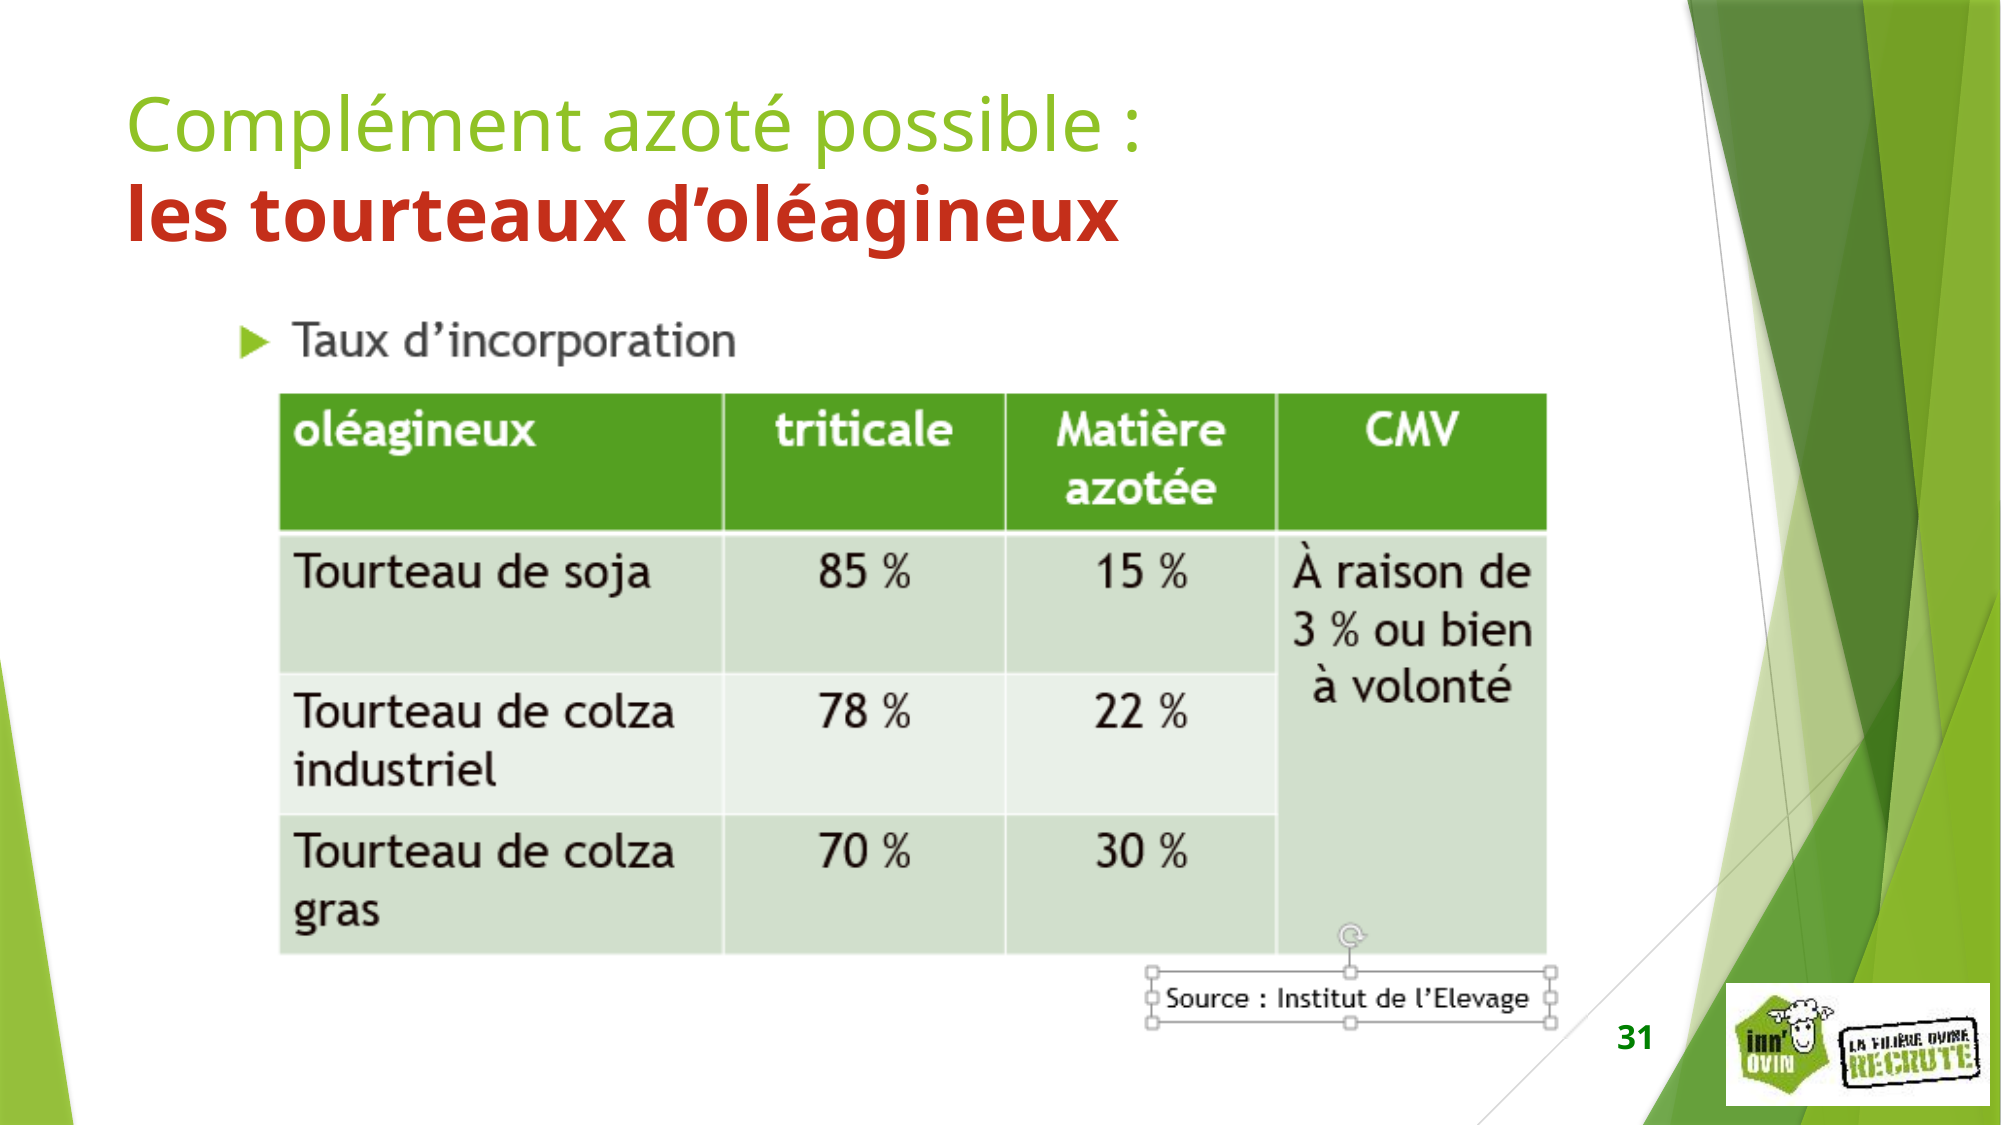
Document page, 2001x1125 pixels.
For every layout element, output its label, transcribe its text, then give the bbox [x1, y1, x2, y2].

text_box Complément azoté possible : les tourteaux d’oléagineux [111, 69, 1522, 286]
picture [200, 294, 1588, 1040]
slide_number 31 [1602, 1008, 1715, 1069]
text_box [0, 1038, 1151, 1125]
picture [1726, 983, 1990, 1106]
